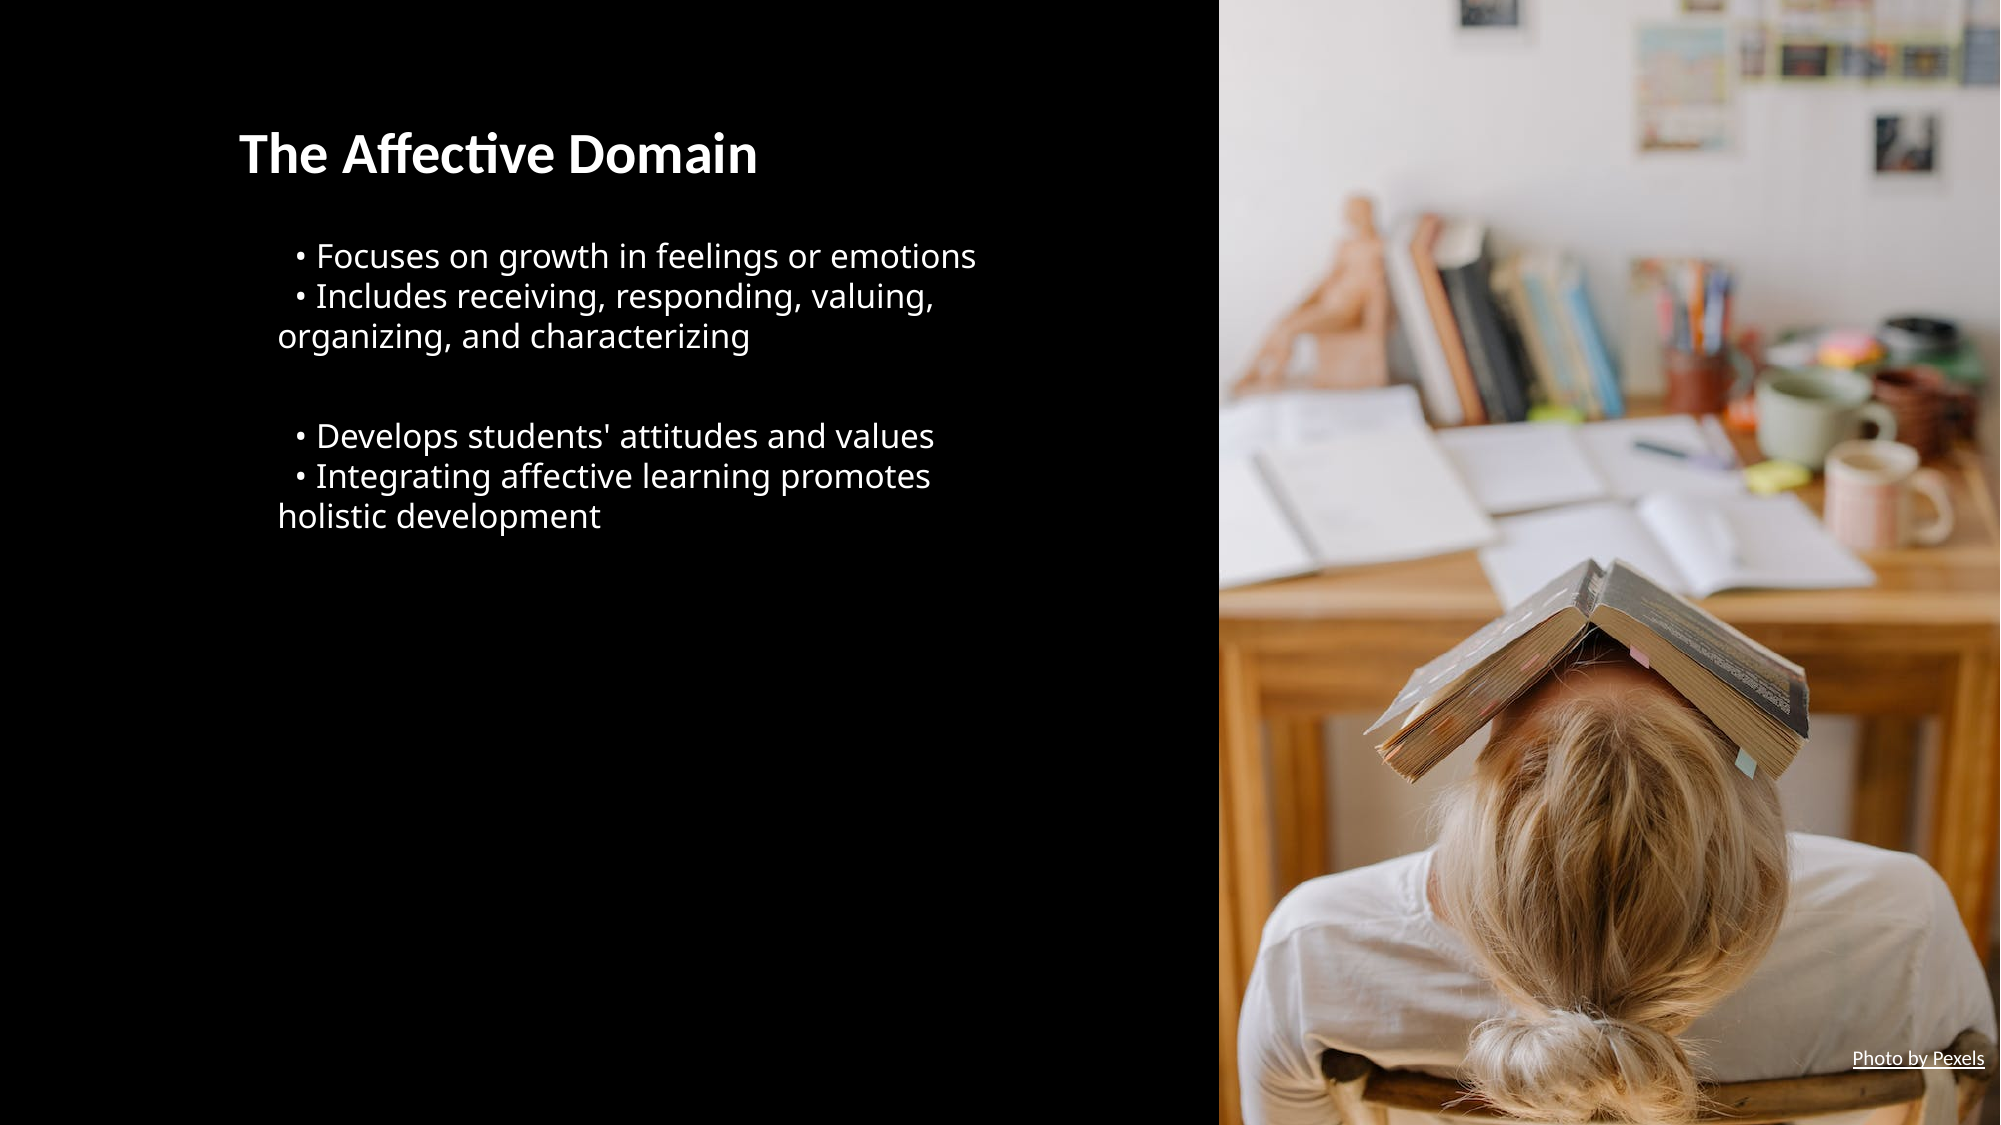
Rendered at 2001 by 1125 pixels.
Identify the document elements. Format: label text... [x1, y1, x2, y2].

picture [1219, 0, 2000, 1125]
text_box • Develops students' attitudes and values [262, 397, 1013, 457]
text_box • Integrating affective learning promotes holistic development [262, 457, 1013, 533]
text_box The Affective Domain [225, 112, 1219, 188]
text_box • Focuses on growth in feelings or emotions [262, 217, 1013, 277]
text_box • Includes receiving, responding, valuing, organizing, and characterizing [262, 277, 1013, 353]
